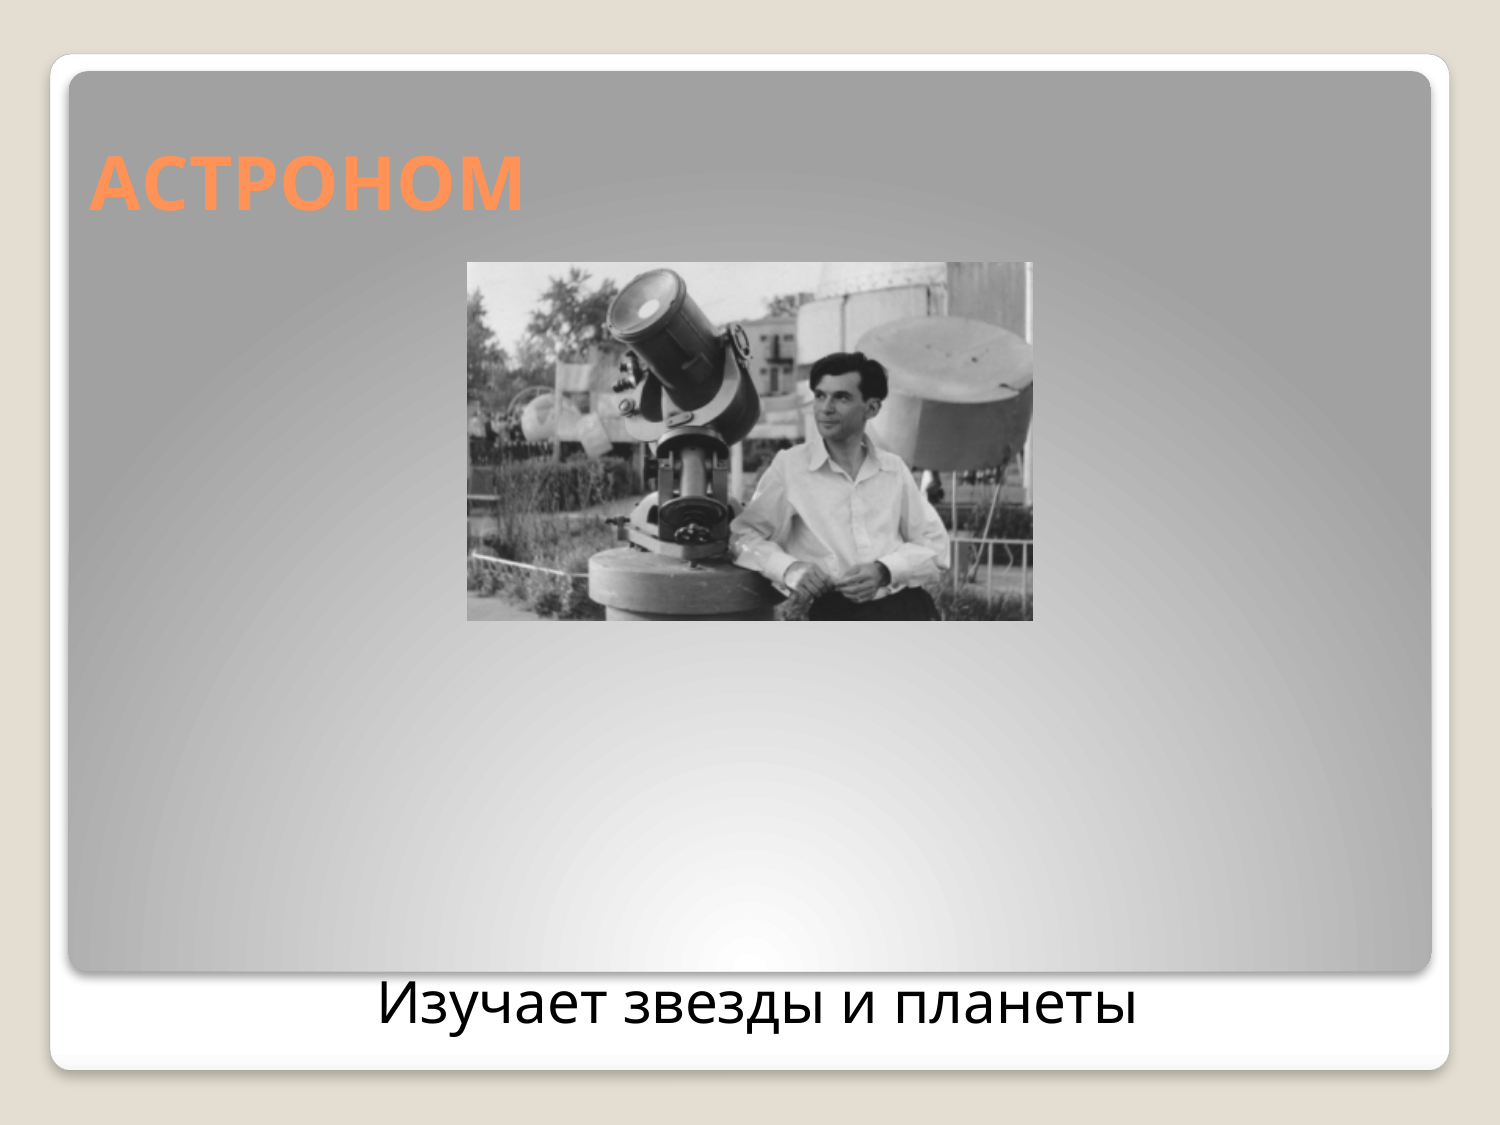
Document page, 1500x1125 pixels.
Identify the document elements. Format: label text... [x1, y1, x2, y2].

list Изучает звезды и планеты [75, 950, 1425, 1125]
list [467, 262, 1033, 622]
title АСТРОНОМ [75, 45, 1425, 233]
